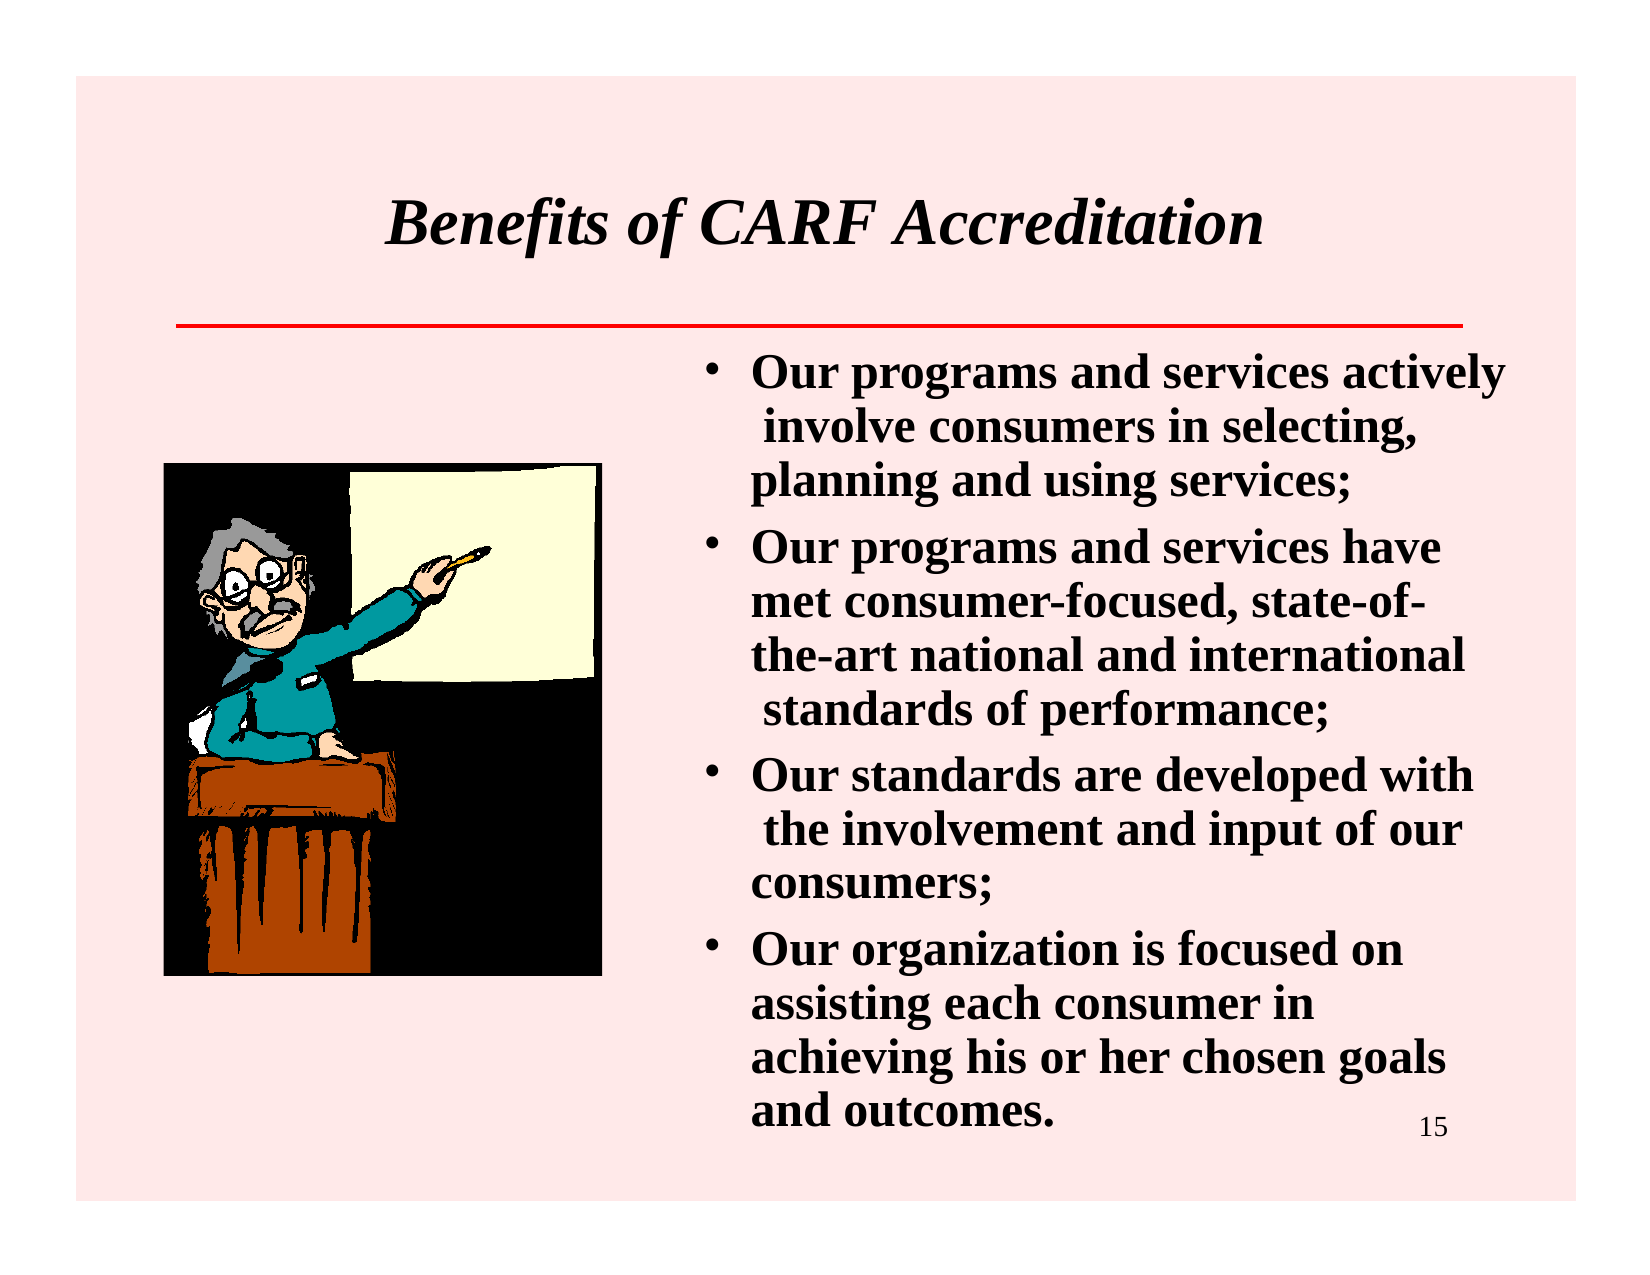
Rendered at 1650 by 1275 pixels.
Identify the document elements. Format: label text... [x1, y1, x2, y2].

title Benefits of CARF Accreditation [383, 327, 1269, 391]
title Benefits of CARF Accreditation [383, 175, 1269, 326]
text_box 15 [1416, 1105, 1451, 1143]
text_box Our programs and services actively involve consumers in selecting, planning and using services; Our programs and services have met consumer-focused, state-of- the-art national and international standards of performance; Our standards are developed with the involvement and input of our consumers; Our organization is focused on assisting each consumer in achieving his or her chosen goals [701, 336, 1512, 1084]
text_box and outcomes. [748, 1074, 1059, 1137]
text_box [163, 463, 603, 976]
